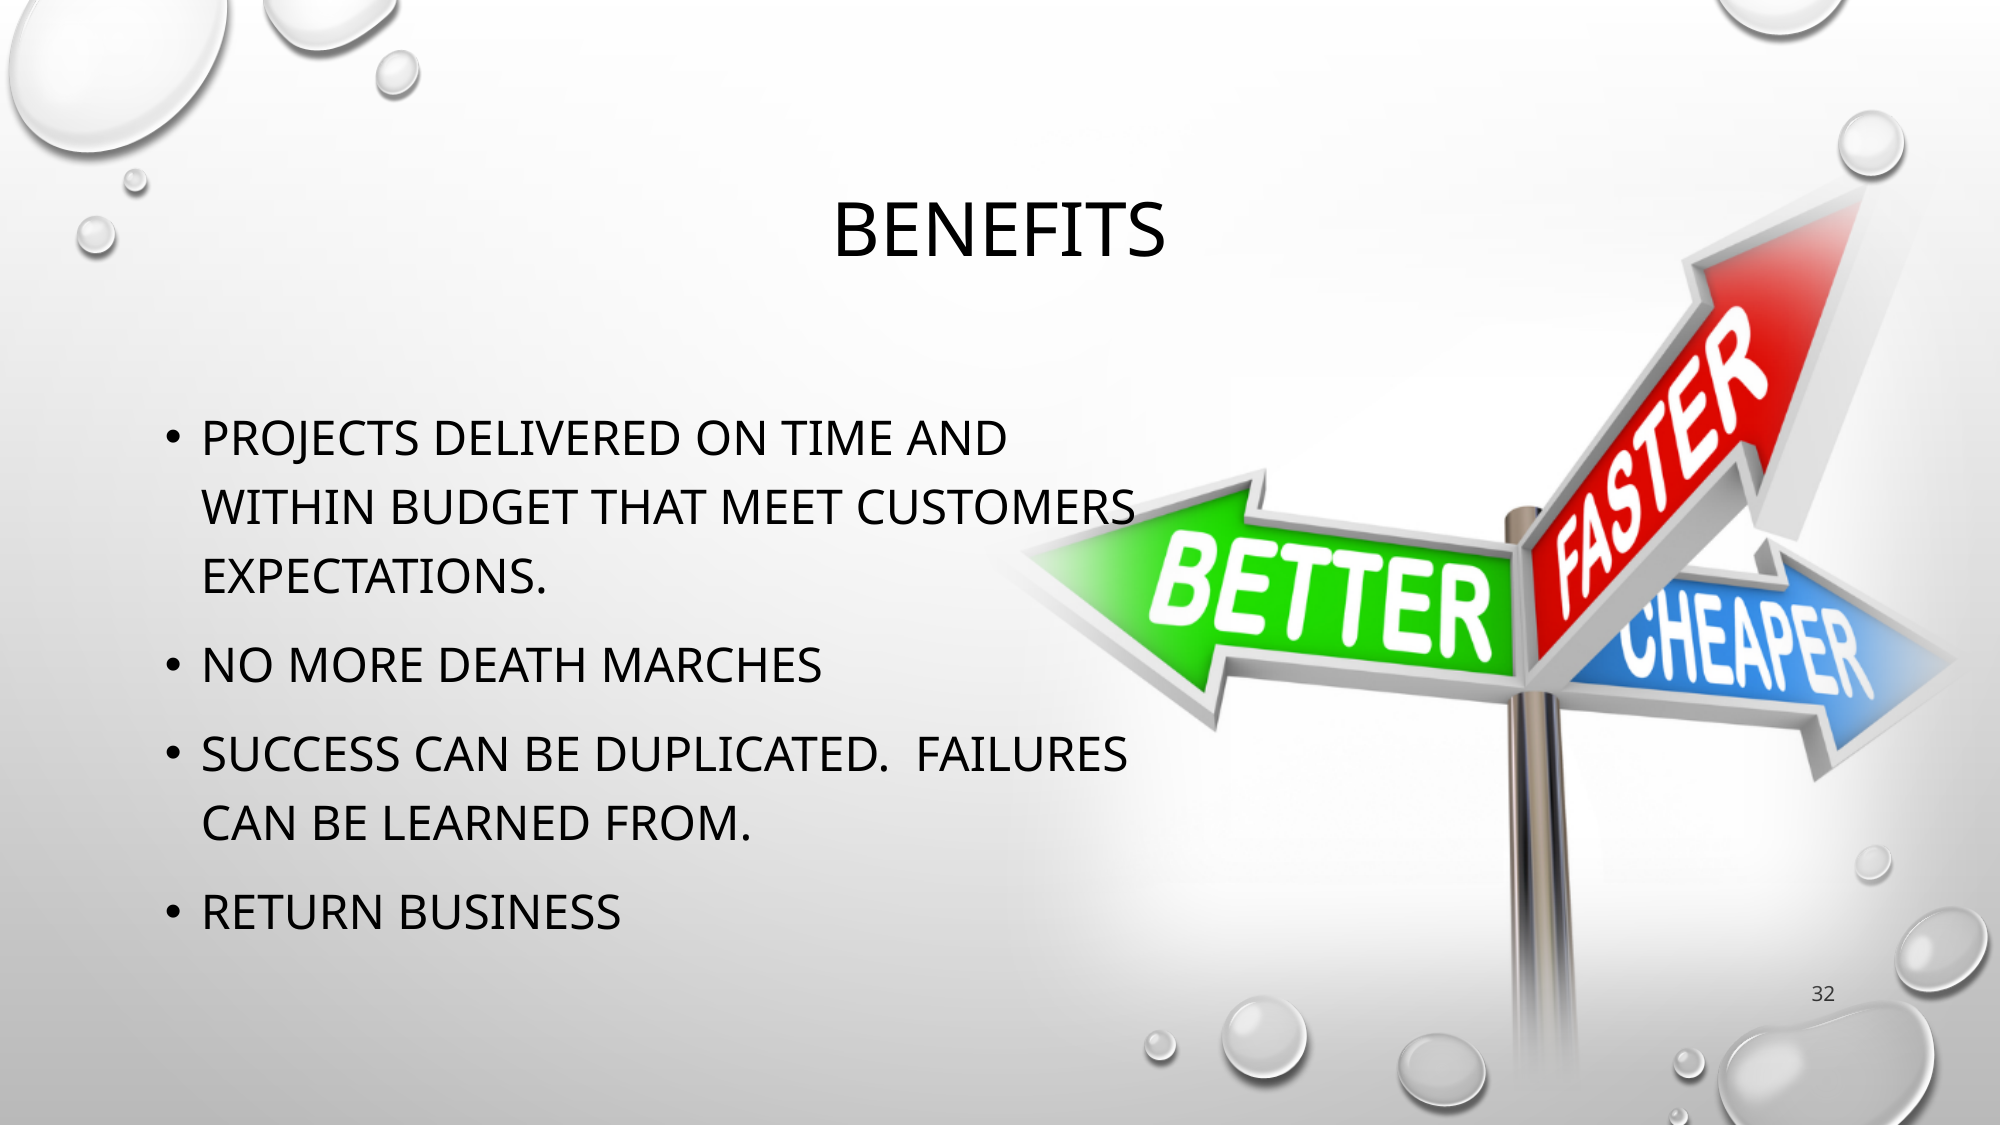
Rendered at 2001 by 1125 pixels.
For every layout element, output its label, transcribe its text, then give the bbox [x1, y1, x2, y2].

list Projects delivered on time and within budget that meet customers expectations. No more death marches Success can be duplicated. Failures can be learned from. Return business [149, 388, 968, 950]
picture [0, 0, 2000, 1125]
title Benefits [149, 101, 1851, 364]
